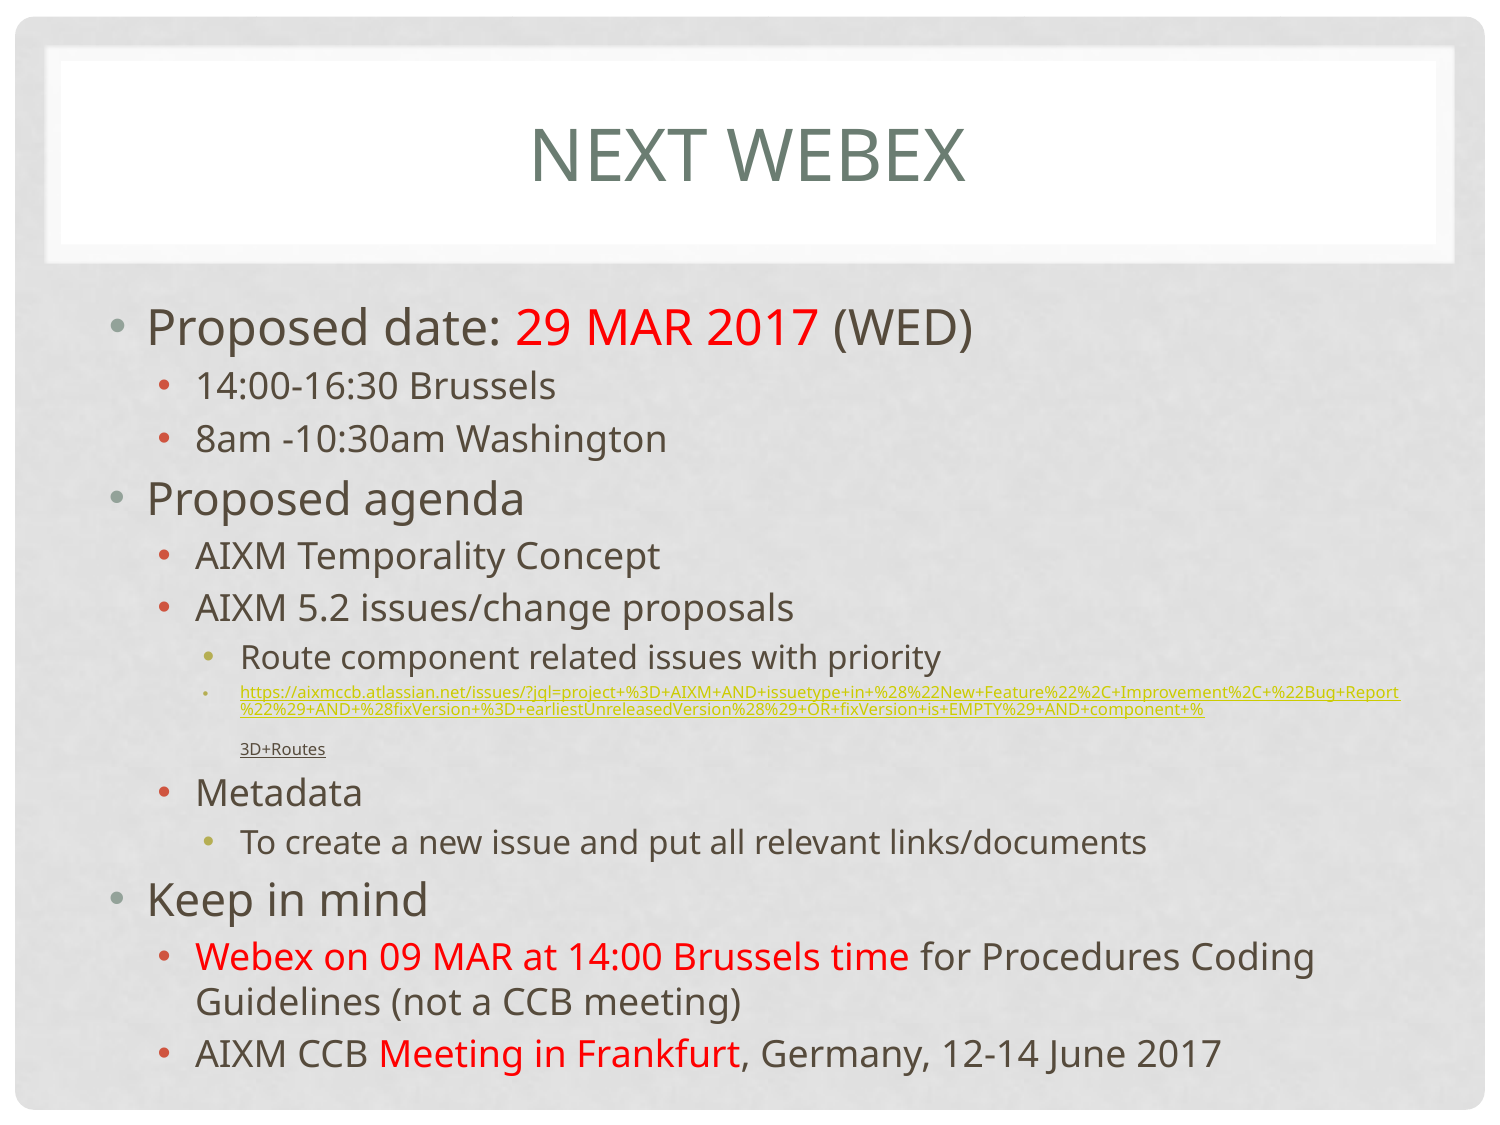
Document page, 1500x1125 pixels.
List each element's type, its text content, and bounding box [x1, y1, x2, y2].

list Proposed date: 29 MAR 2017 (WED) 14:00-16:30 Brussels 8am -10:30am Washington Proposed agenda AIXM Temporality Concept AIXM 5.2 issues/change proposals Route component related issues with priority https://aixmccb.atlassian.net/issues/?jql=project+%3D+AIXM+AND+issuetype+in+%28%22New+Feature%22%2C+Improvement%2C+%22Bug+Report%22%29+AND+%28fixVersion+%3D+earliestUnreleasedVersion%28%29+OR+fixVersion+is+EMPTY%29+AND+component+%3D+Routes Metadata To create a new issue and put all relevant links/documents Keep in mind Webex on 09 MAR at 14:00 Brussels time for Procedures Coding Guidelines (not a CCB meeting) AIXM CCB Meeting in Frankfurt, Germany, 12-14 June 2017 [74, 287, 1426, 1006]
title Next Webex [69, 66, 1425, 238]
